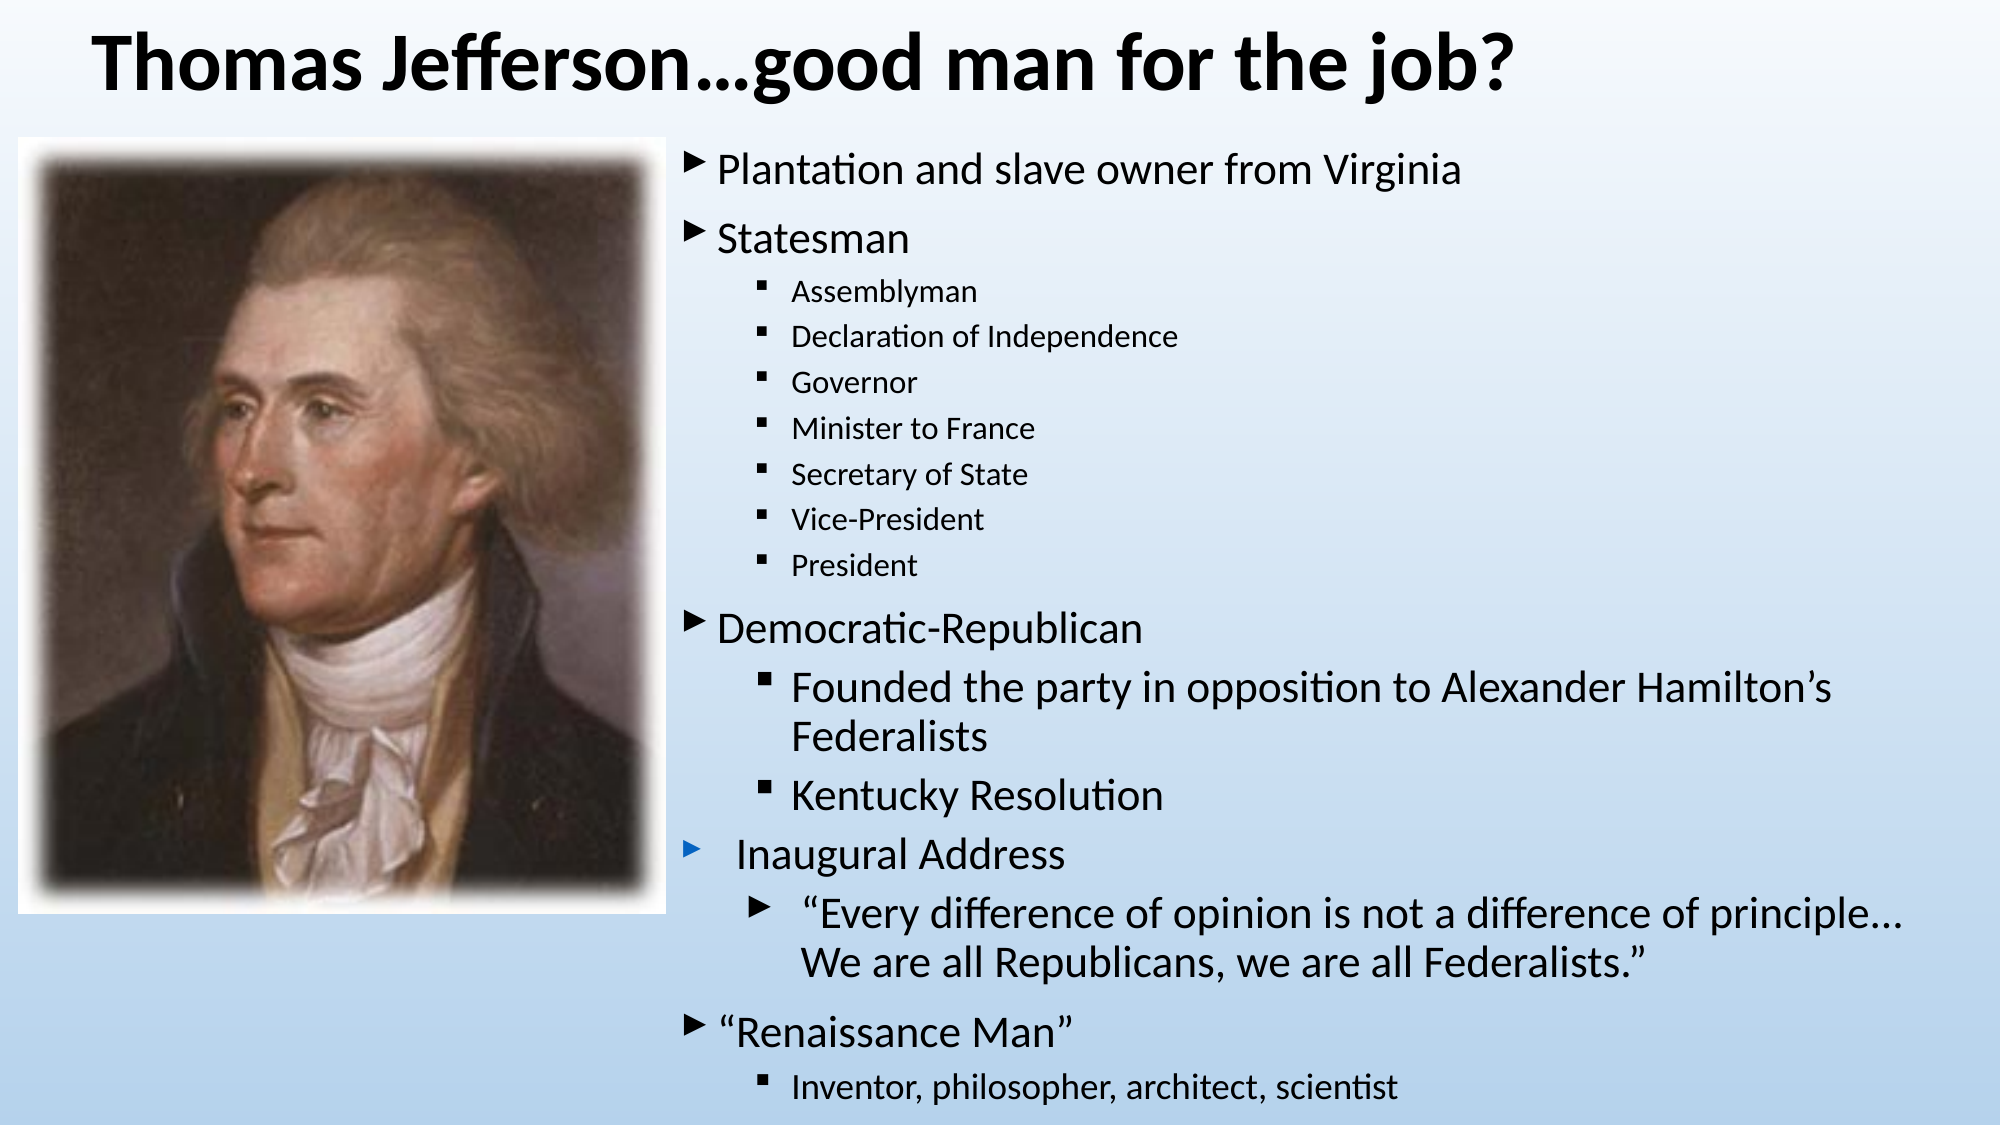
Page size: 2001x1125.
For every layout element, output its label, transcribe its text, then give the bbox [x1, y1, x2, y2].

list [17, 137, 666, 914]
text_box Thomas Jefferson…good man for the job? [76, 0, 1534, 115]
list Plantation and slave owner from Virginia Statesman Assemblyman Declaration of Independence Governor Minister to France Secretary of State Vice-President President Democratic-Republican Founded the party in opposition to Alexander Hamilton’s Federalists Kentucky Resolution Inaugural Address “Every difference of opinion is not a difference of principle... We are all Republicans, we are all Federalists.” “Renaissance Man” Inventor, philosopher, architect, scientist [665, 137, 1982, 1125]
